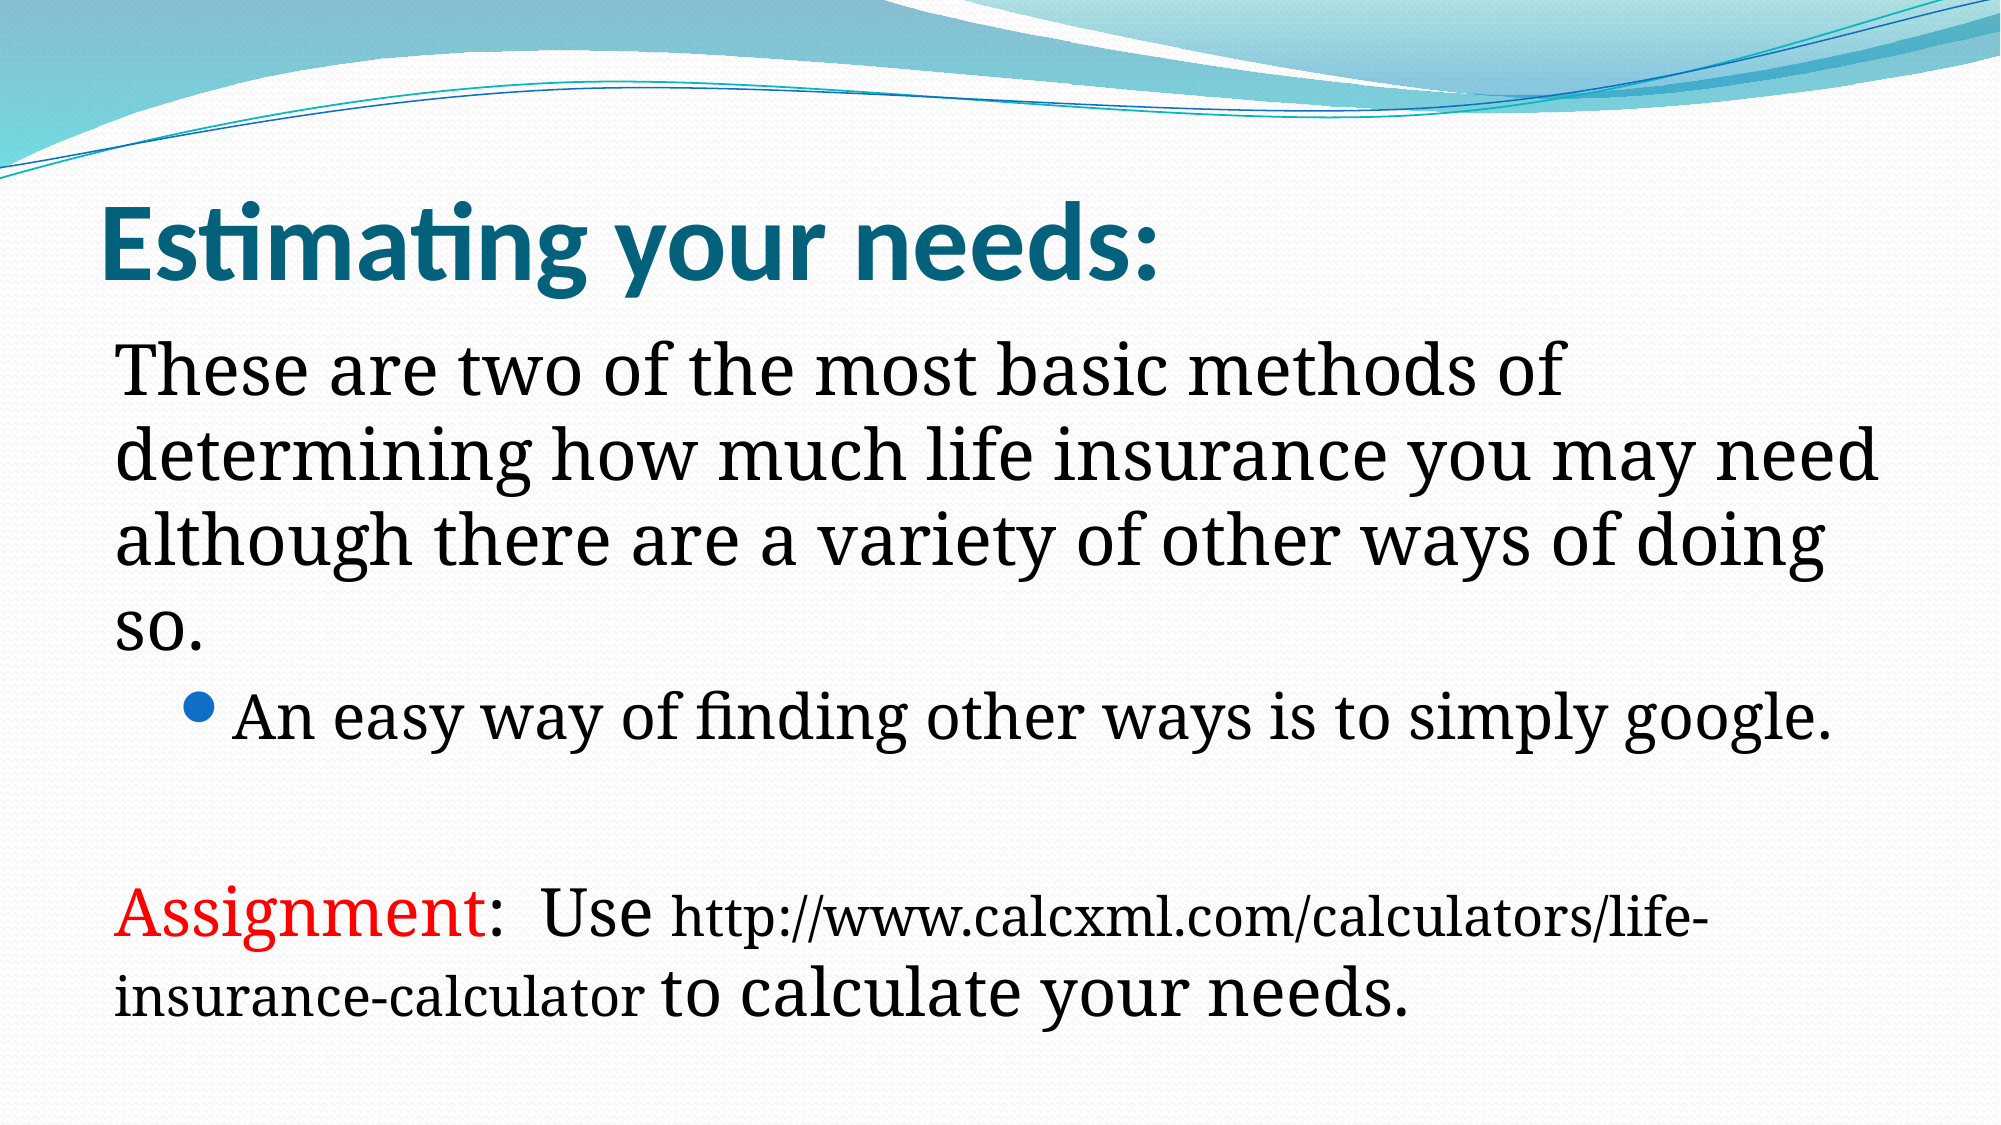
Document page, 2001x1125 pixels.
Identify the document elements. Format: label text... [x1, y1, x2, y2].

title Estimating your needs: [99, 115, 1900, 303]
list These are two of the most basic methods of determining how much life insurance you may need although there are a variety of other ways of doing so. An easy way of finding other ways is to simply google. Assignment: Use http://www.calcxml.com/calculators/life-insurance-calculator to calculate your needs. [99, 317, 1900, 1038]
